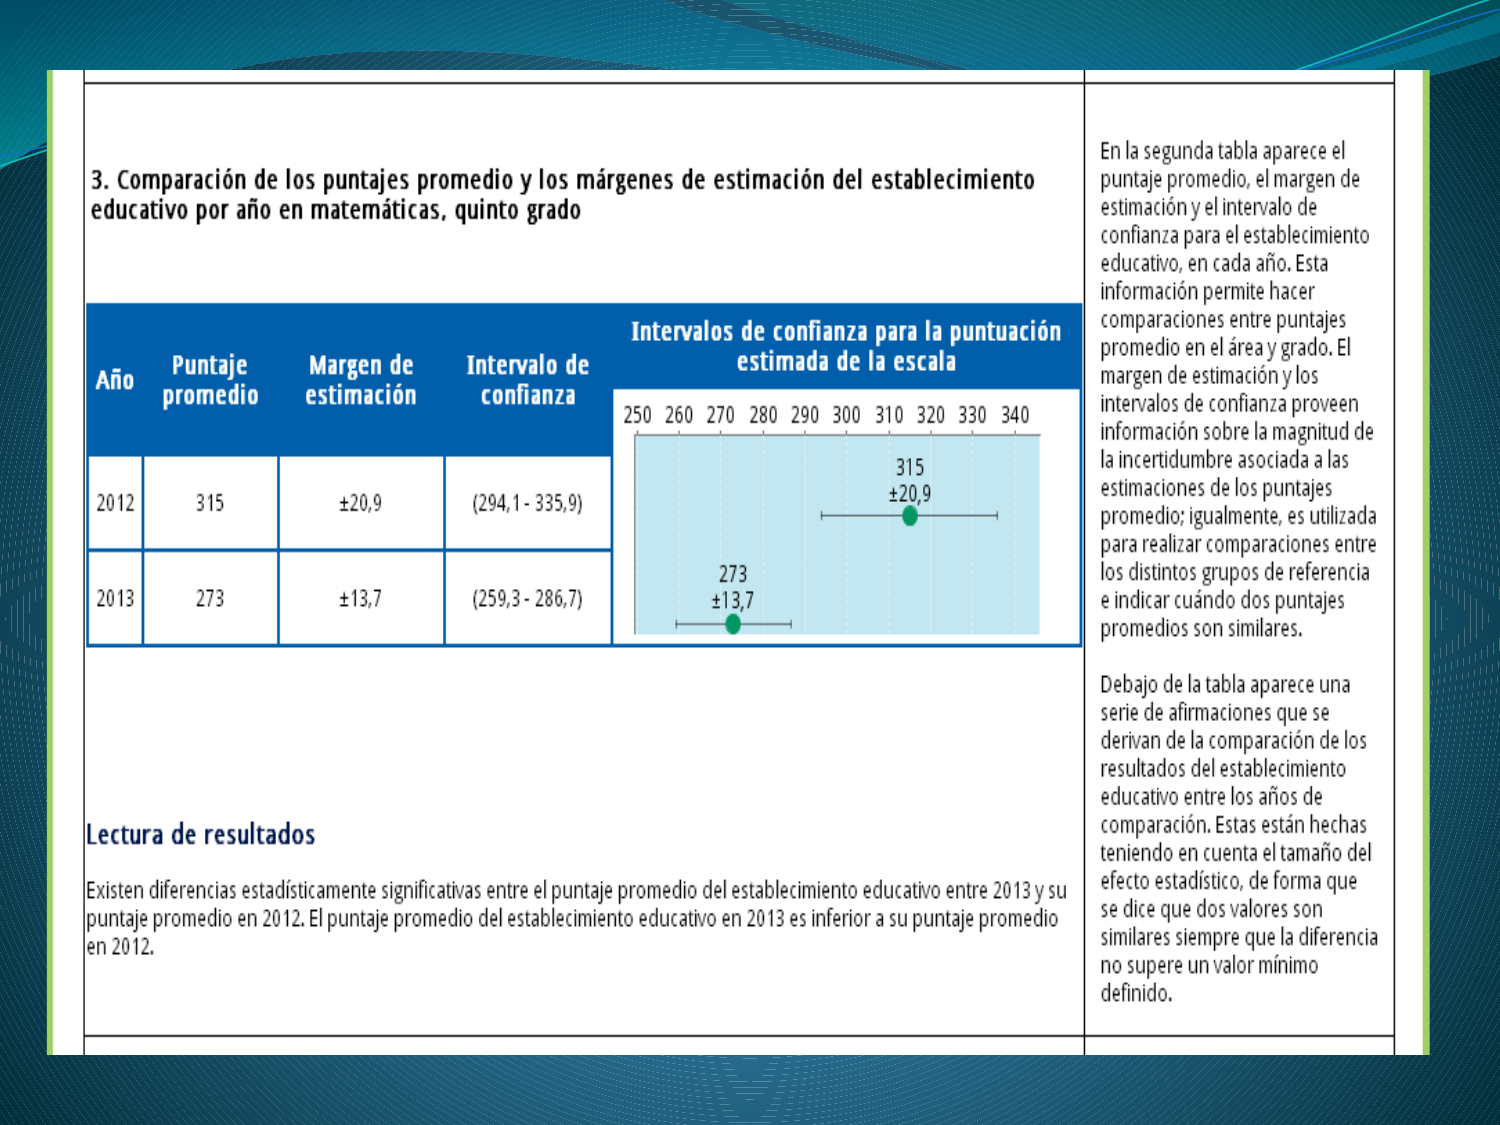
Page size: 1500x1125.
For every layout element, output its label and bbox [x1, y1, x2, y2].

picture [43, 69, 1430, 1055]
